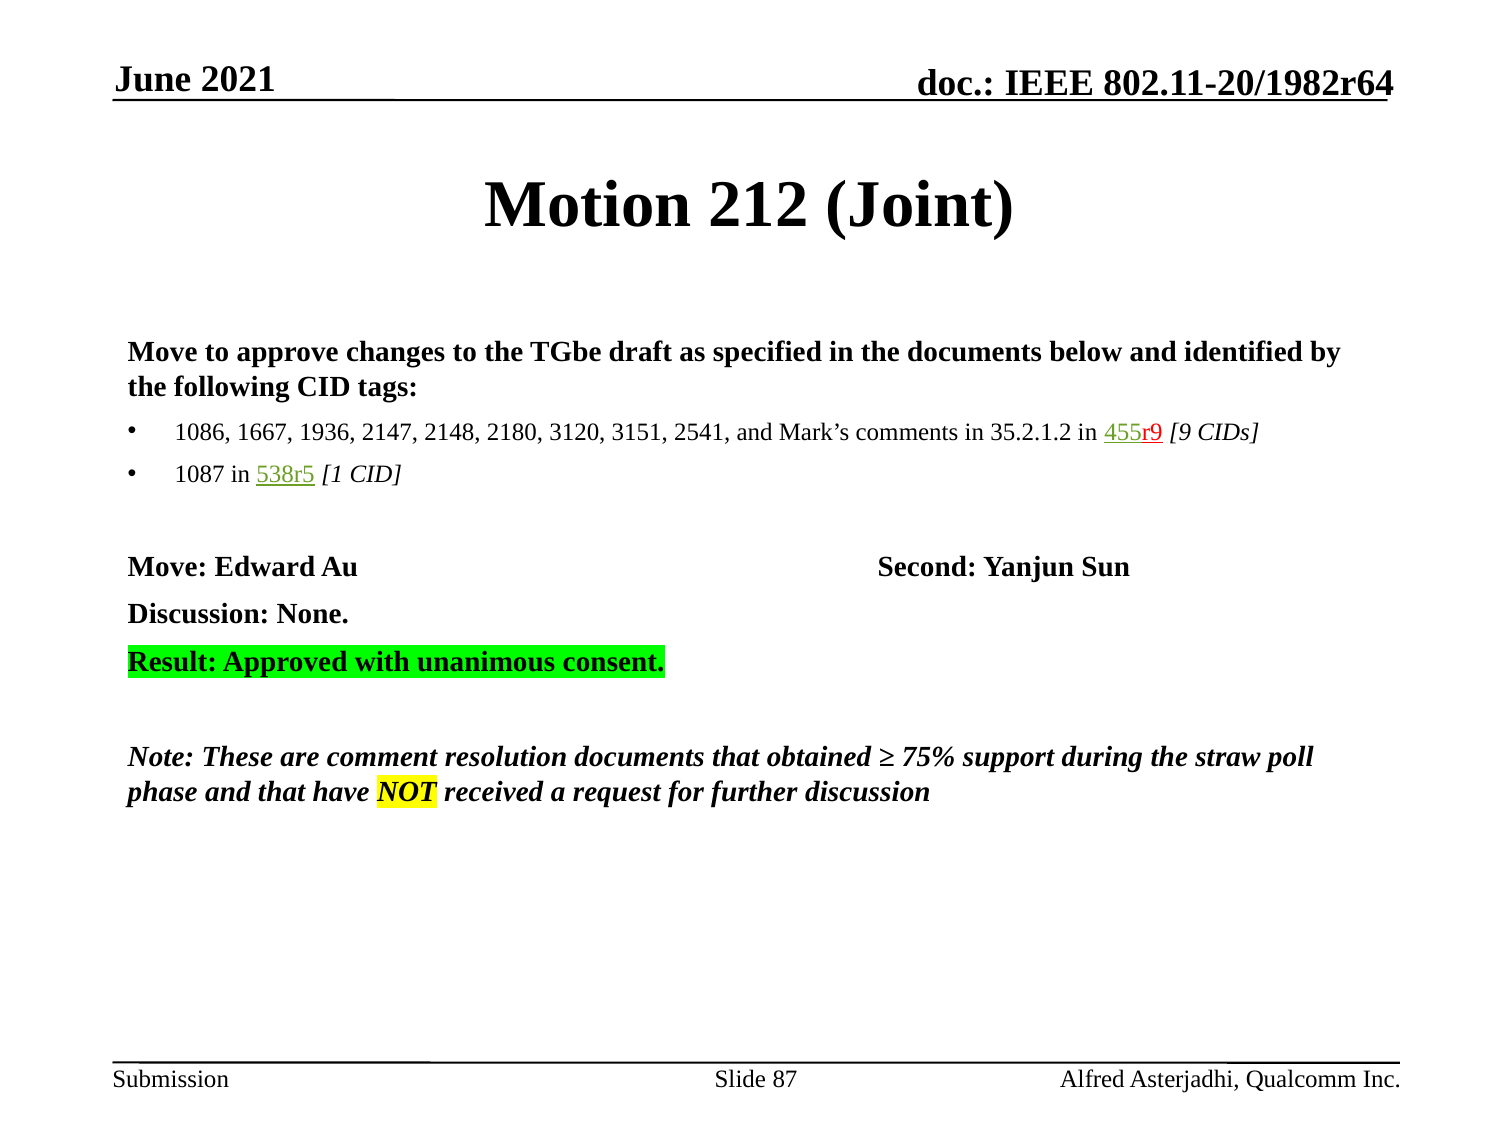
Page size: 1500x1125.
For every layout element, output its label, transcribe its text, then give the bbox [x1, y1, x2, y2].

slide_number Slide 87 [712, 1061, 800, 1123]
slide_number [114, 54, 423, 100]
list Move to approve changes to the TGbe draft as specified in the documents below and identified by the following CID tags: 1086, 1667, 1936, 2147, 2148, 2180, 3120, 3151, 2541, and Mark’s comments in 35.2.1.2 in 455r9 [9 CIDs] 1087 in 538r5 [1 CID] Move: Edward Au Second: Yanjun Sun Discussion: None. Result: Approved with unanimous consent. Note: These are comment resolution documents that obtained ≥ 75% support during the straw poll phase and that have NOT received a request for further discussion [112, 324, 1388, 1063]
footer Alfred Asterjadhi, Qualcomm Inc. [878, 1061, 1402, 1093]
title Motion 212 (Joint) [112, 112, 1388, 288]
